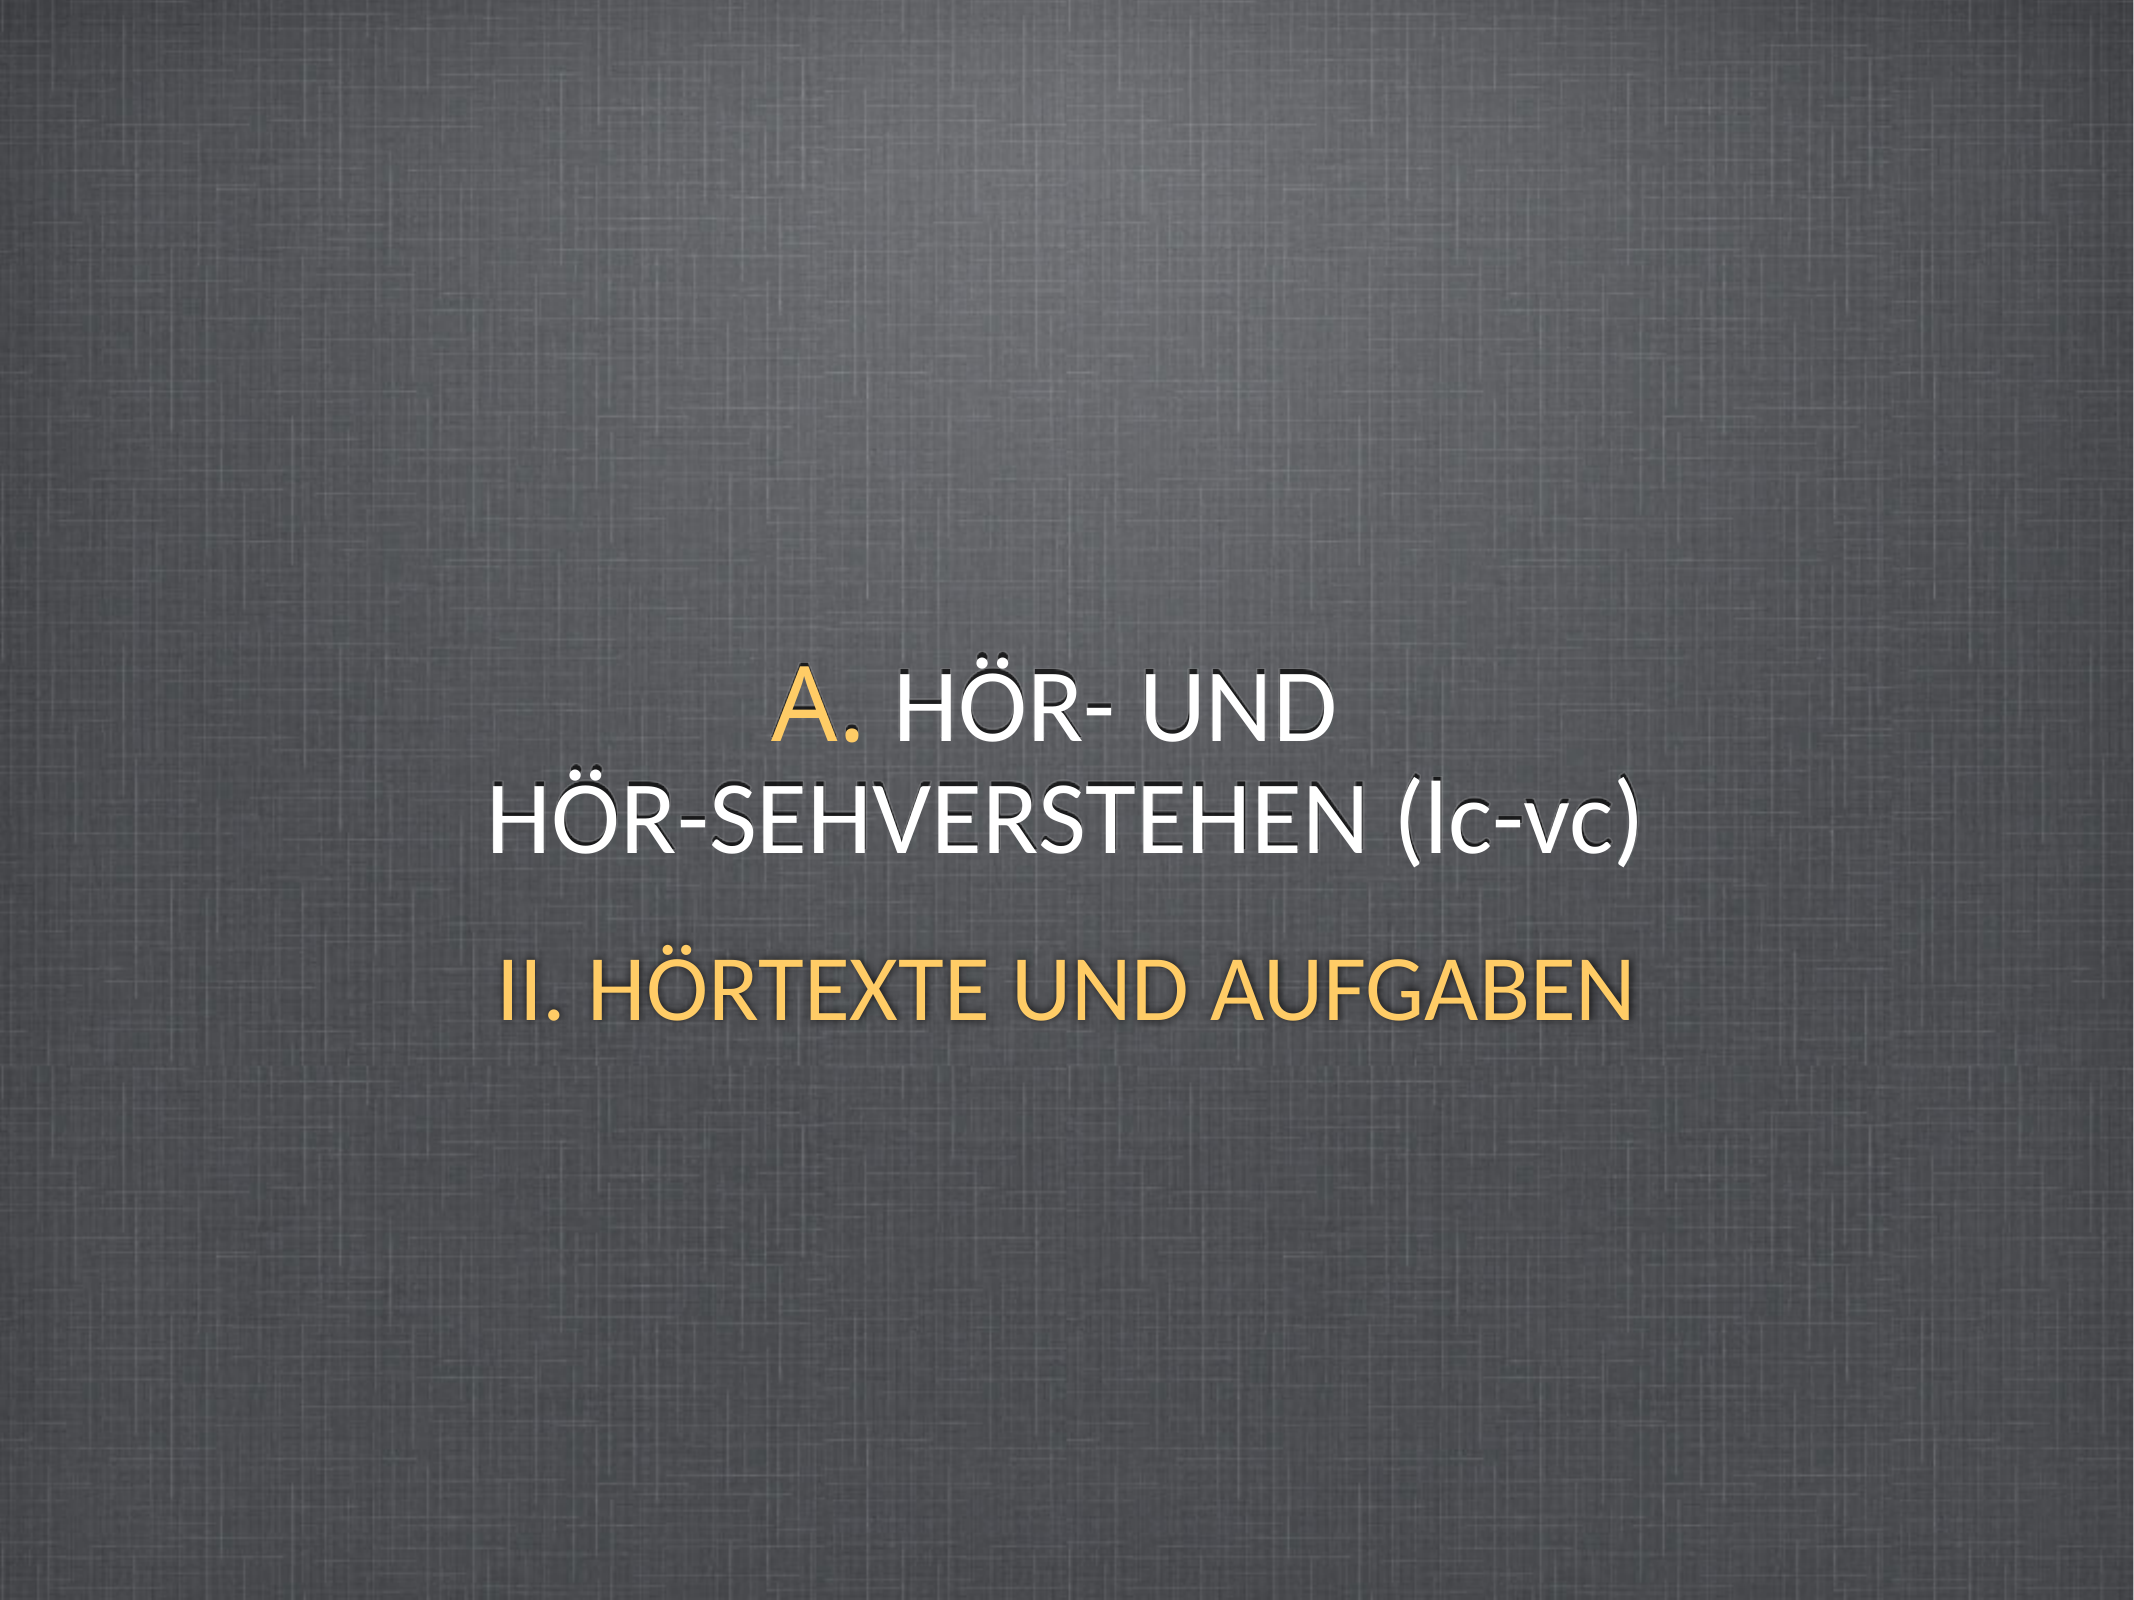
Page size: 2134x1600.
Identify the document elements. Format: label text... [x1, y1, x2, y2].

text_box II. HÖRTEXTE UND AUFGABEN [179, 929, 1955, 1050]
picture [0, 0, 2134, 1600]
text_box A. HÖR- UND HÖR-SEHVERSTEHEN (lc-vc) [179, 549, 1955, 922]
